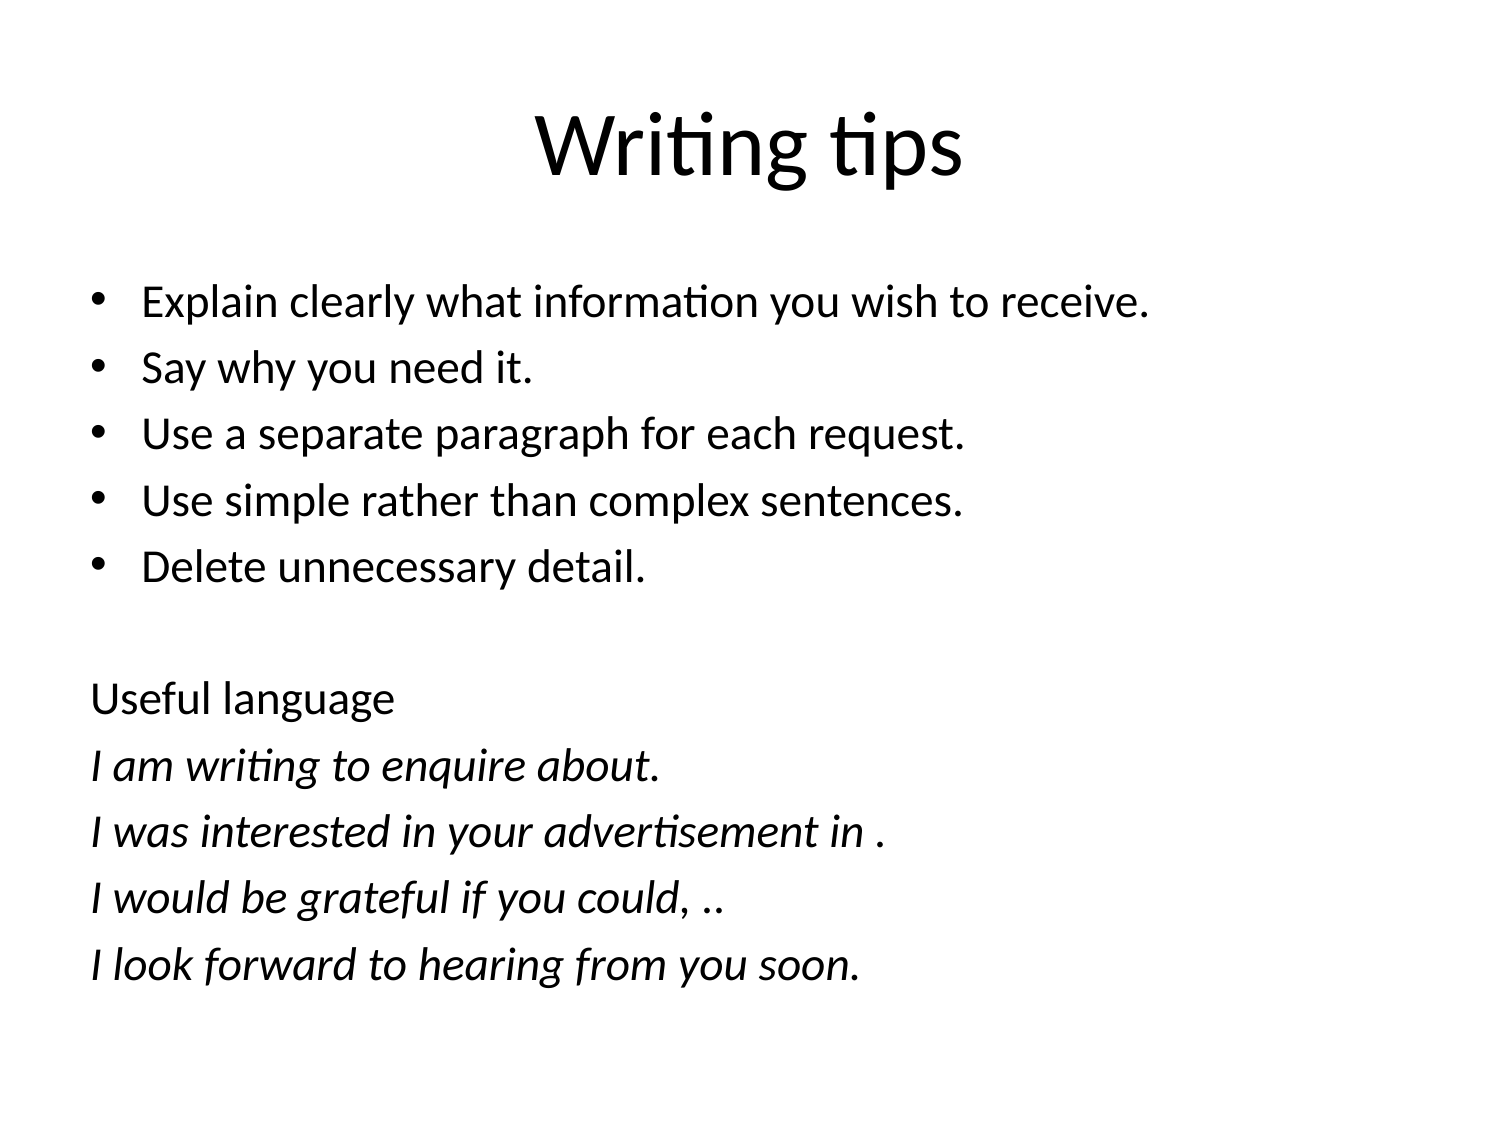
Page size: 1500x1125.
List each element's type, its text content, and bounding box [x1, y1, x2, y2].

list Explain clearly what information you wish to receive. Say why you need it. Use a separate paragraph for each request. Use simple rather than complex sentences. Delete unnecessary detail. Useful language I am writing to enquire about. I was interested in your advertisement in . I would be grateful if you could, .. I look forward to hearing from you soon. [75, 262, 1425, 1005]
title Writing tips [75, 45, 1425, 233]
